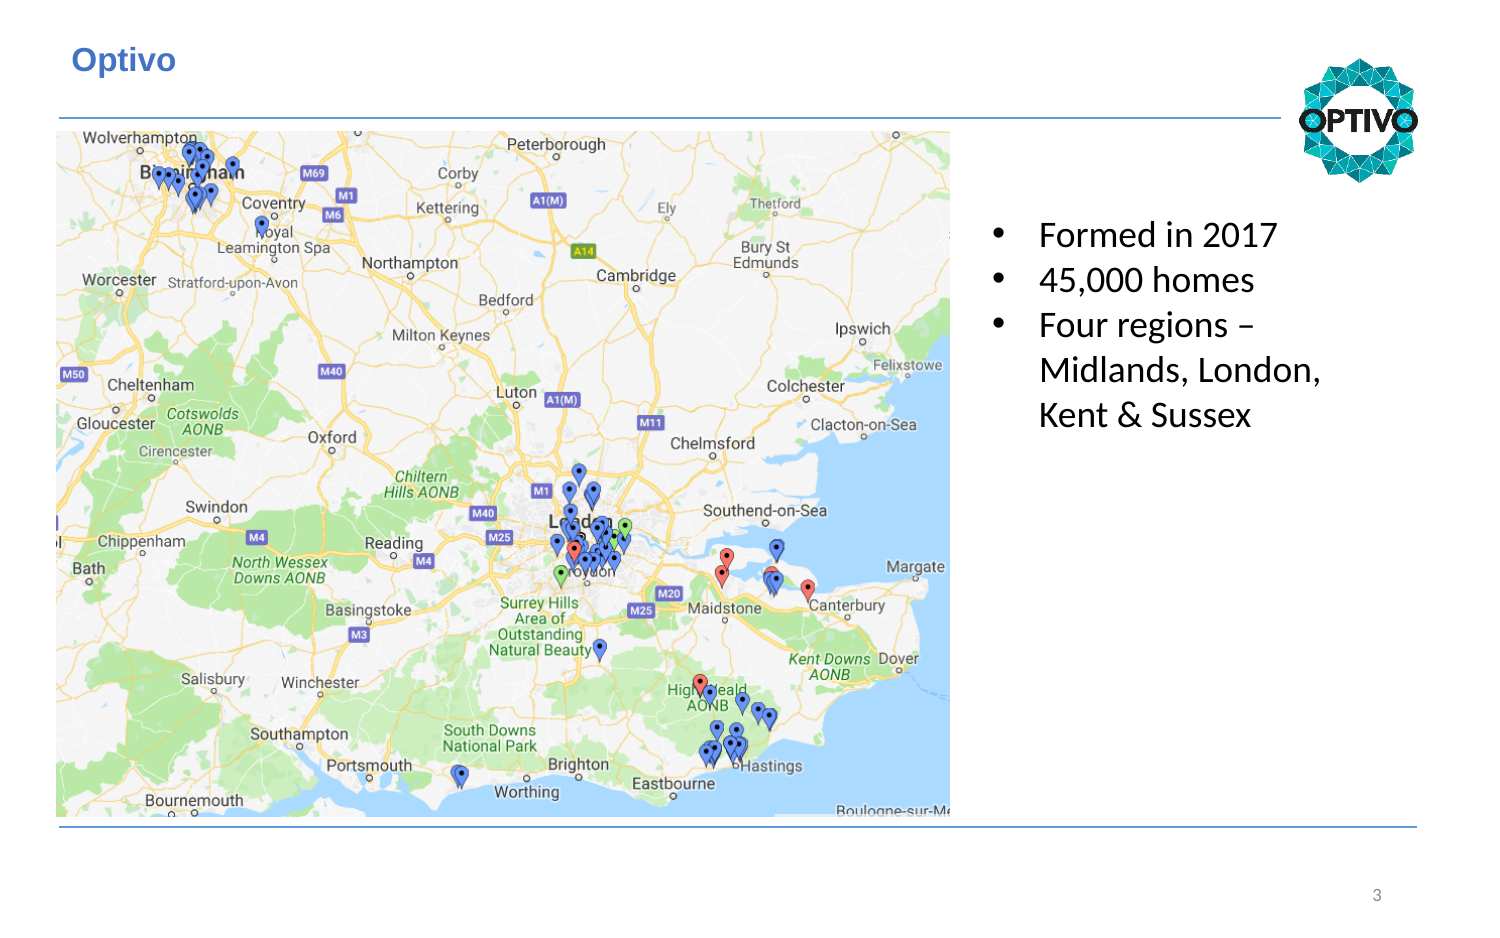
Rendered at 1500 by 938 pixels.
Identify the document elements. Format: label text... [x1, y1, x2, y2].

picture [56, 131, 950, 817]
list Optivo [56, 34, 963, 94]
text_box Formed in 2017 45,000 homes Four regions – Midlands, London, Kent & Sussex [977, 202, 1409, 488]
picture [1299, 58, 1418, 183]
slide_number 3 [1059, 868, 1397, 919]
